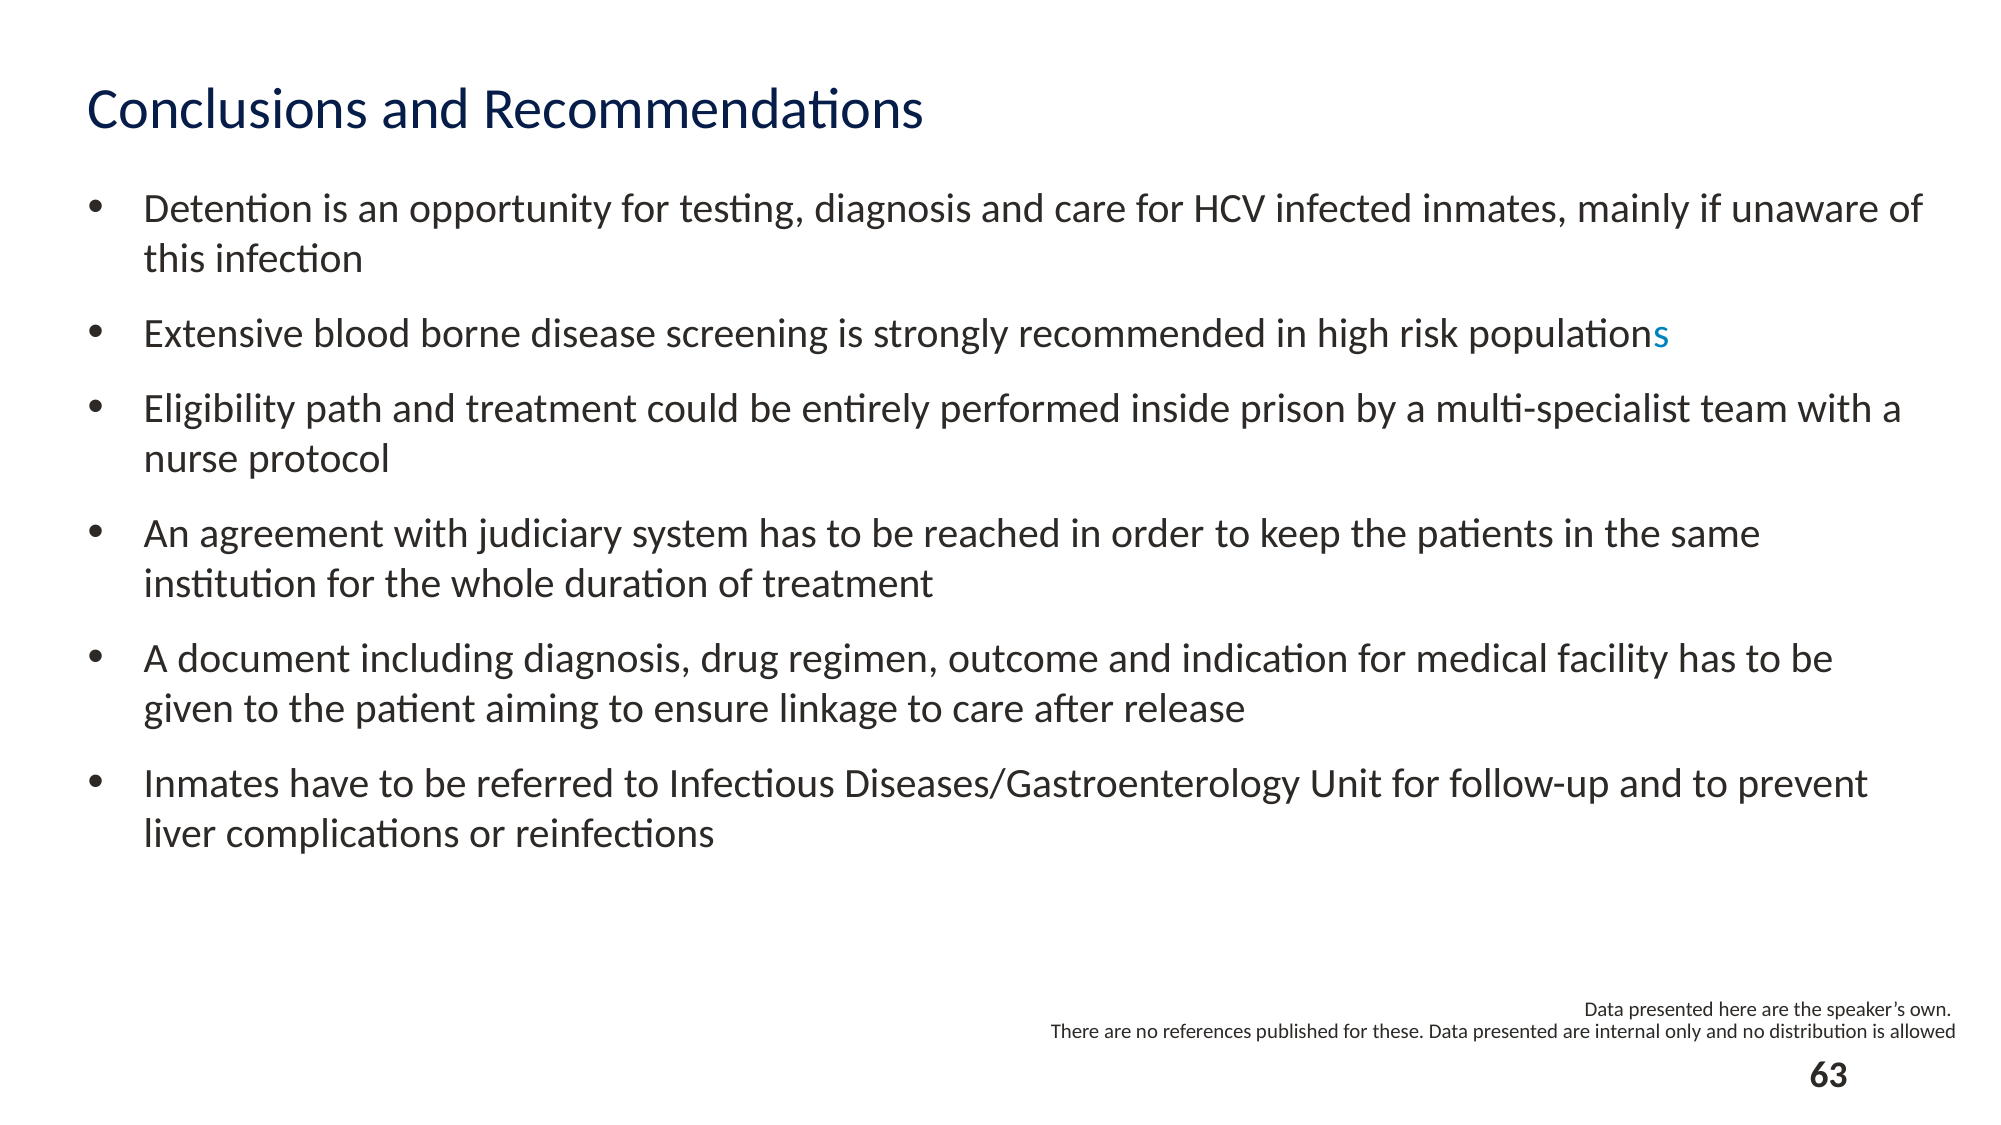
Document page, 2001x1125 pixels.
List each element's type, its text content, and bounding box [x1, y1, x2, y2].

text_box 63 [1412, 1042, 1863, 1103]
list Detention is an opportunity for testing, diagnosis and care for HCV infected inmates, mainly if unaware of this infection Extensive blood borne disease screening is strongly recommended in high risk populations Eligibility path and treatment could be entirely performed inside prison by a multi-specialist team with a nurse protocol An agreement with judiciary system has to be reached in order to keep the patients in the same institution for the whole duration of treatment A document including diagnosis, drug regimen, outcome and indication for medical facility has to be given to the patient aiming to ensure linkage to care after release Inmates have to be referred to Infectious Diseases/Gastroenterology Unit for follow-up and to prevent liver complications or reinfections [72, 172, 1957, 1012]
list Data presented here are the speaker’s own. There are no references published for these. Data presented are internal only and no distribution is allowed [1038, 1012, 1957, 1044]
title Conclusions and Recommendations [72, 15, 1957, 150]
